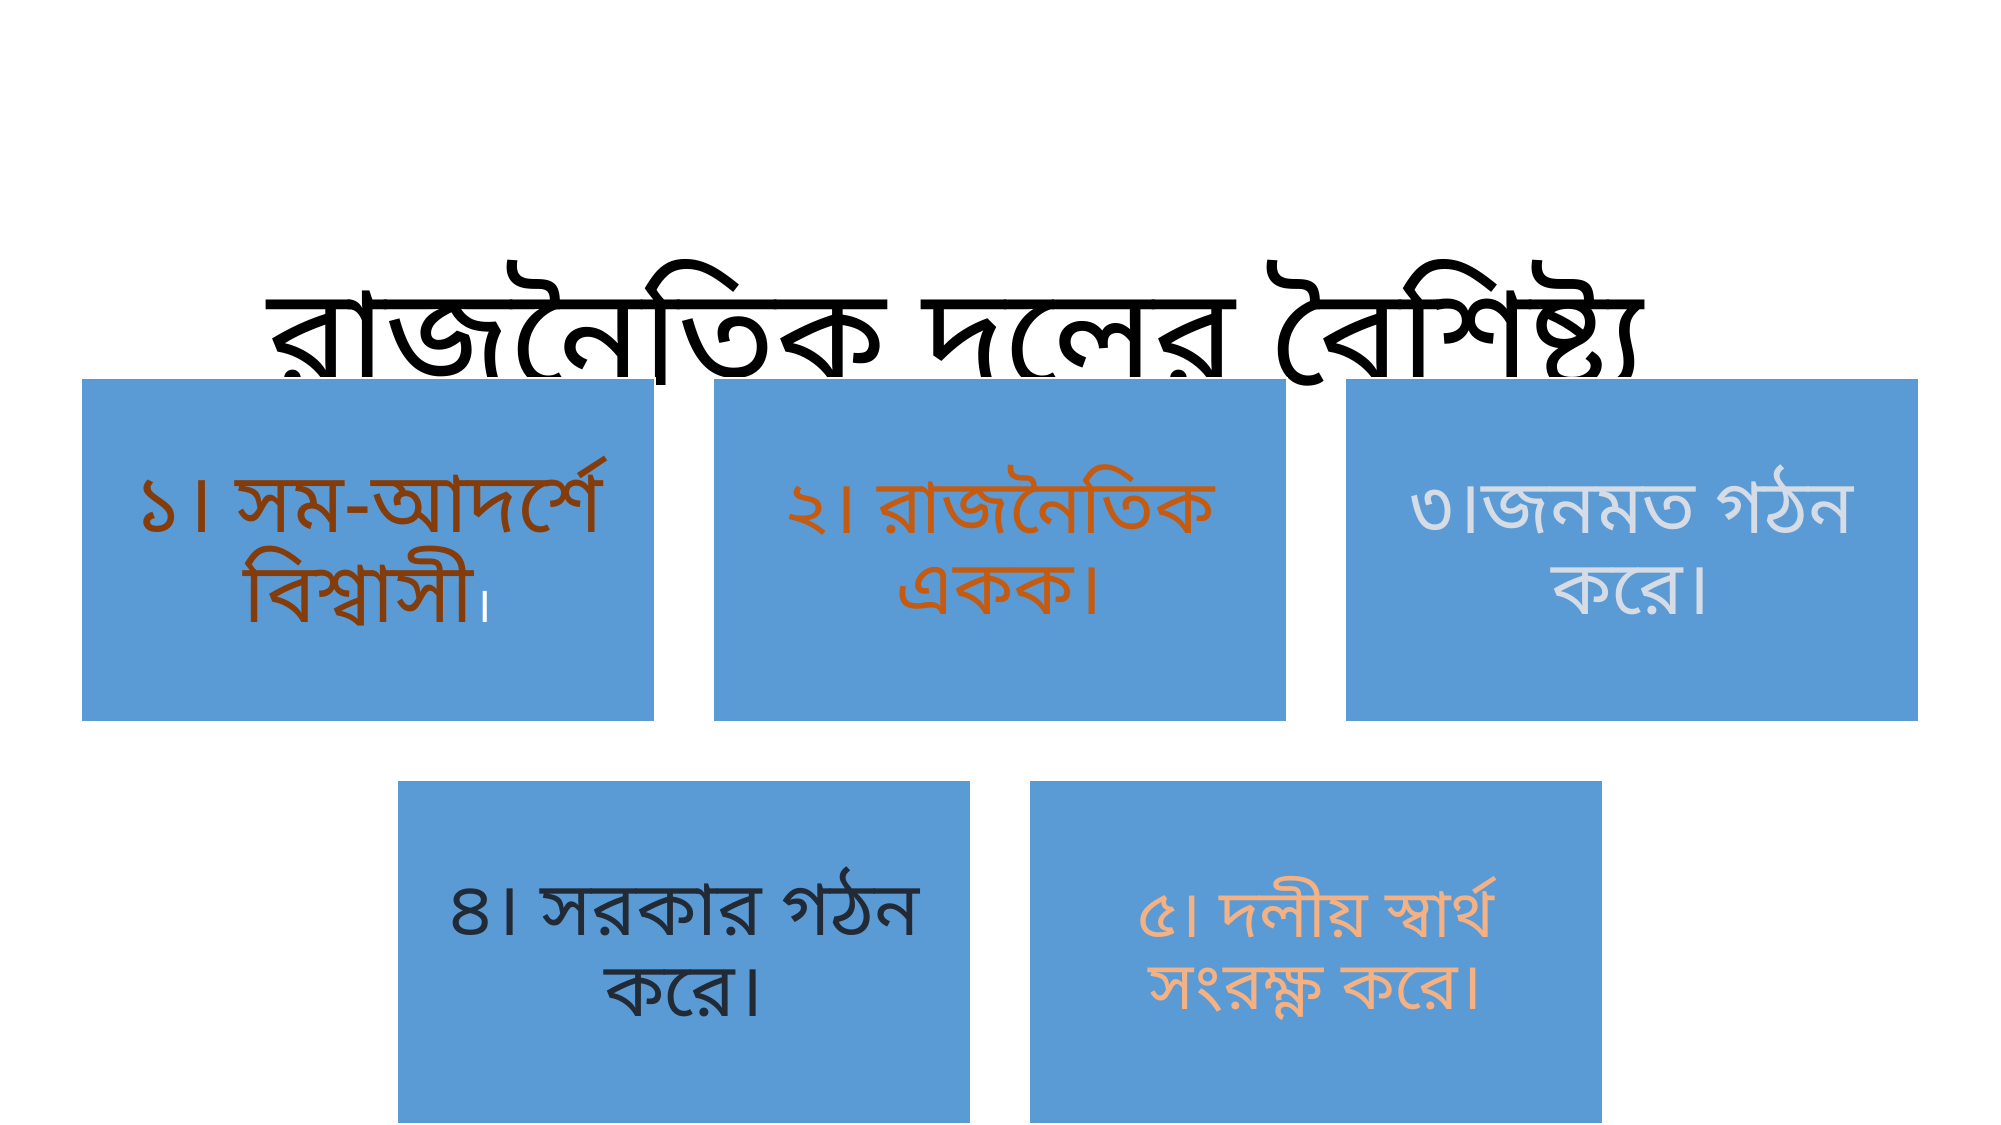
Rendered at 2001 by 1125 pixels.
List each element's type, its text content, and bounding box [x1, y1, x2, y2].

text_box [0, 377, 2000, 1125]
text_box রাজনৈতিক দলের বৈশিষ্ট্য সমূহঃ- [252, 240, 1809, 377]
